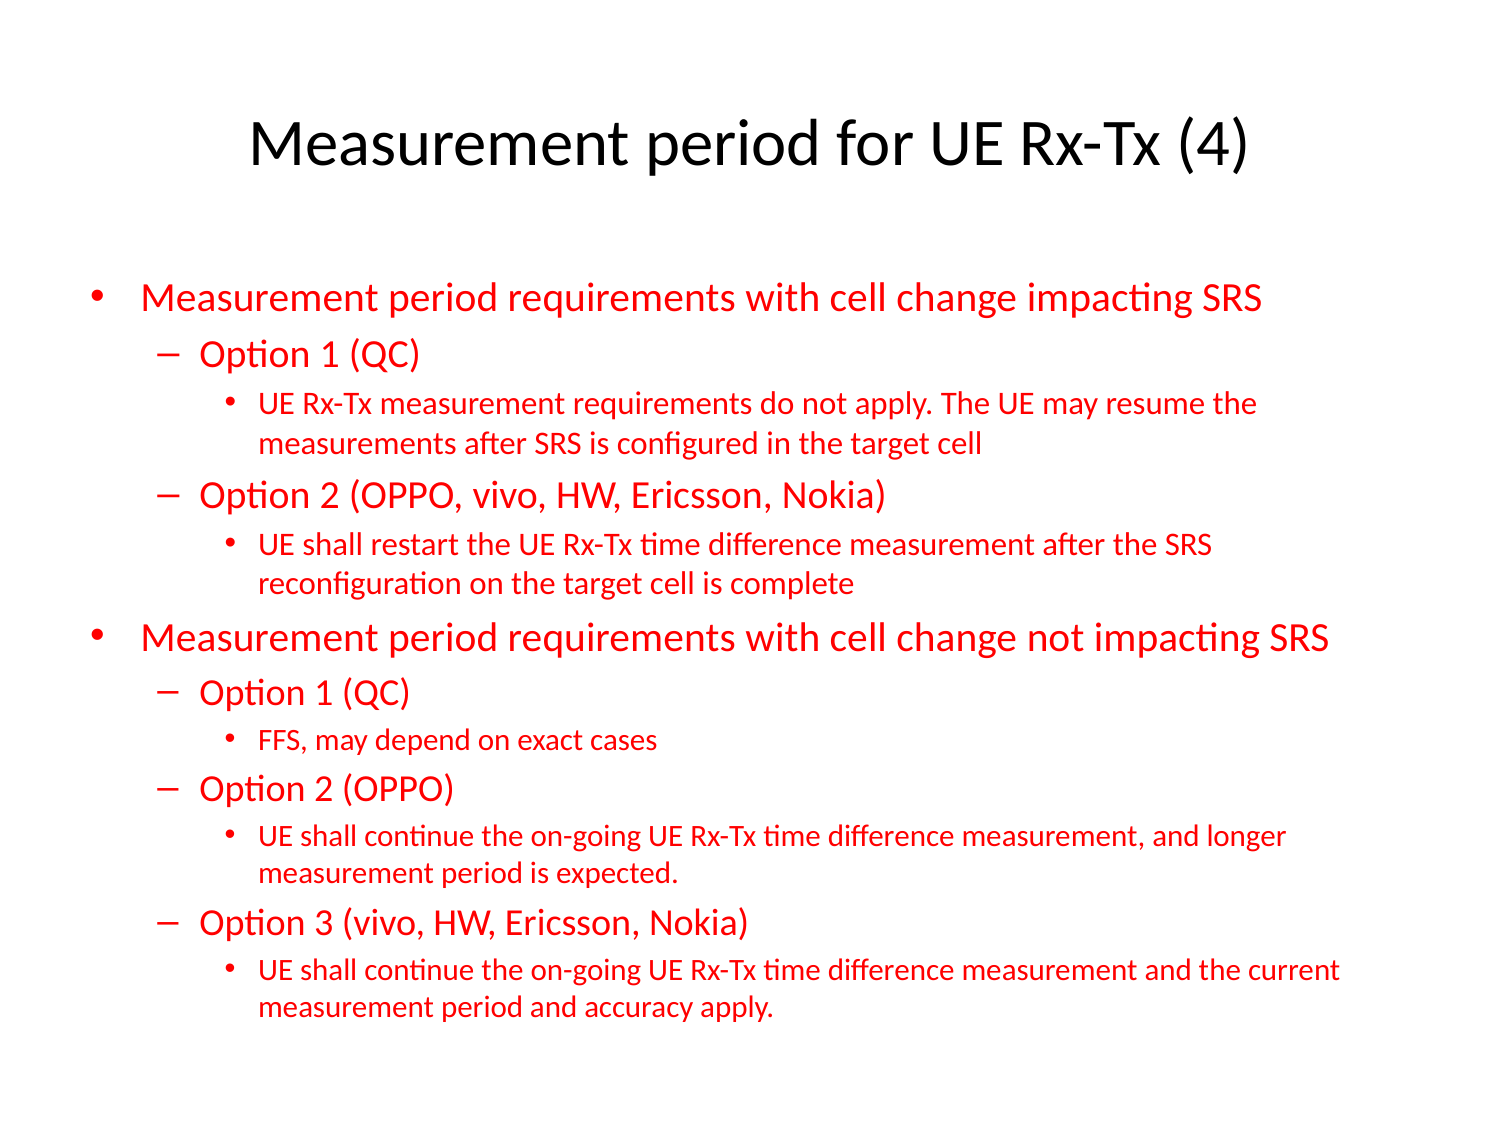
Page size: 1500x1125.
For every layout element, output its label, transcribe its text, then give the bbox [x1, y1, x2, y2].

list Measurement period requirements with cell change impacting SRS Option 1 (QC) UE Rx-Tx measurement requirements do not apply. The UE may resume the measurements after SRS is configured in the target cell Option 2 (OPPO, vivo, HW, Ericsson, Nokia) UE shall restart the UE Rx-Tx time difference measurement after the SRS reconfiguration on the target cell is complete Measurement period requirements with cell change not impacting SRS Option 1 (QC) FFS, may depend on exact cases Option 2 (OPPO) UE shall continue the on-going UE Rx-Tx time difference measurement, and longer measurement period is expected. Option 3 (vivo, HW, Ericsson, Nokia) UE shall continue the on-going UE Rx-Tx time difference measurement and the current measurement period and accuracy apply. [75, 262, 1425, 1035]
title Measurement period for UE Rx-Tx (4) [75, 45, 1425, 233]
